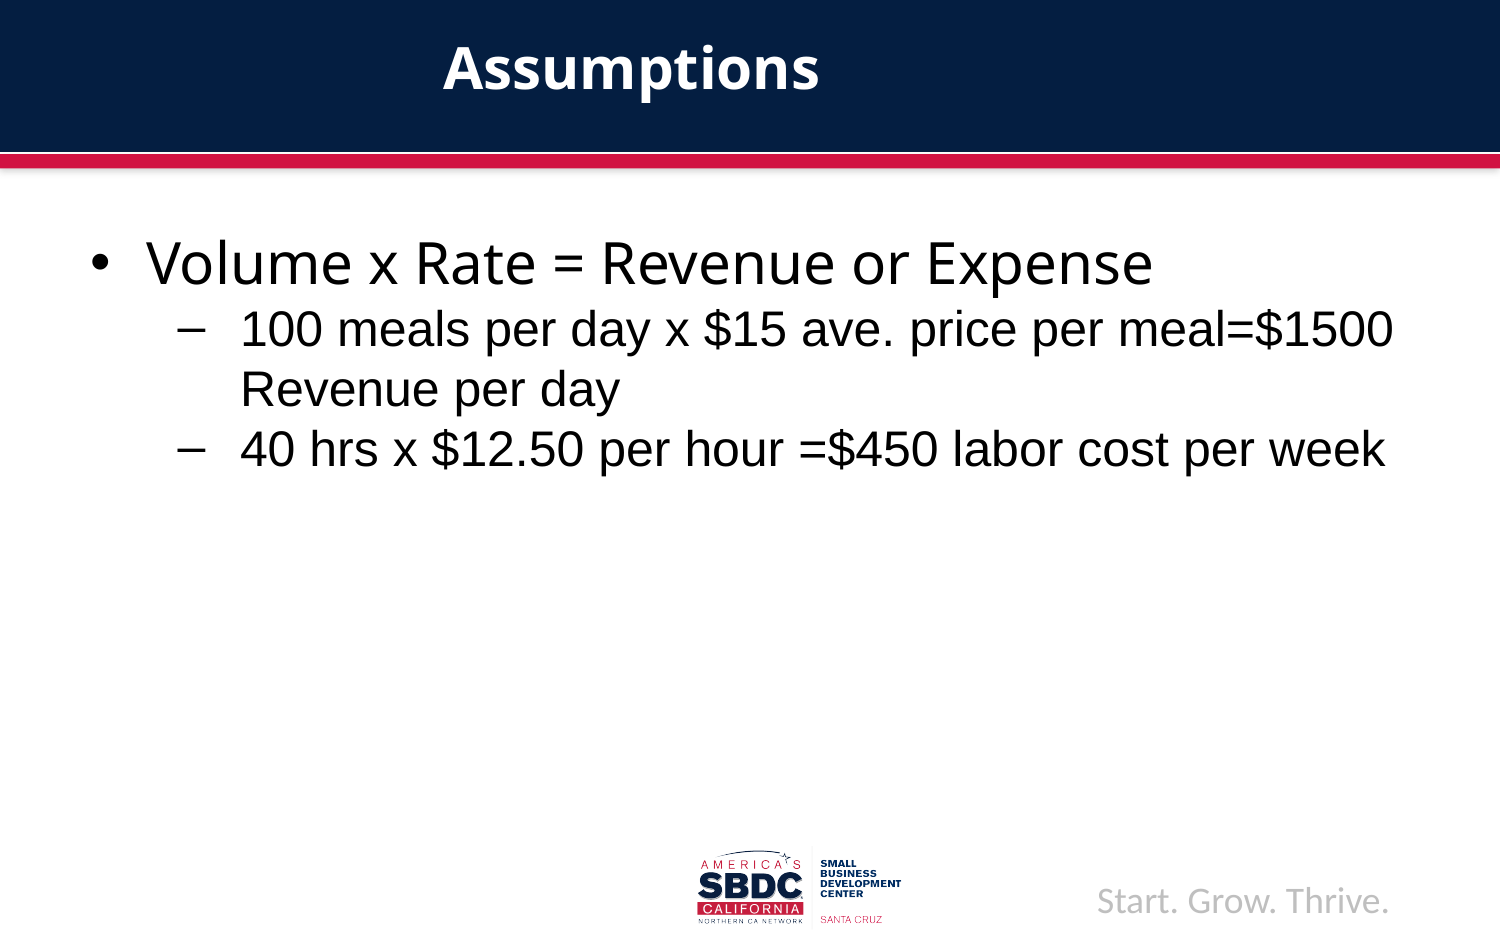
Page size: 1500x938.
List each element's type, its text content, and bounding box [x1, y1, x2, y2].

list Volume x Rate = Revenue or Expense 100 meals per day x $15 ave. price per meal=$1500 Revenue per day 40 hrs x $12.50 per hour =$450 labor cost per week [75, 218, 1474, 838]
picture [691, 838, 933, 938]
title Assumptions [13, 42, 1250, 159]
